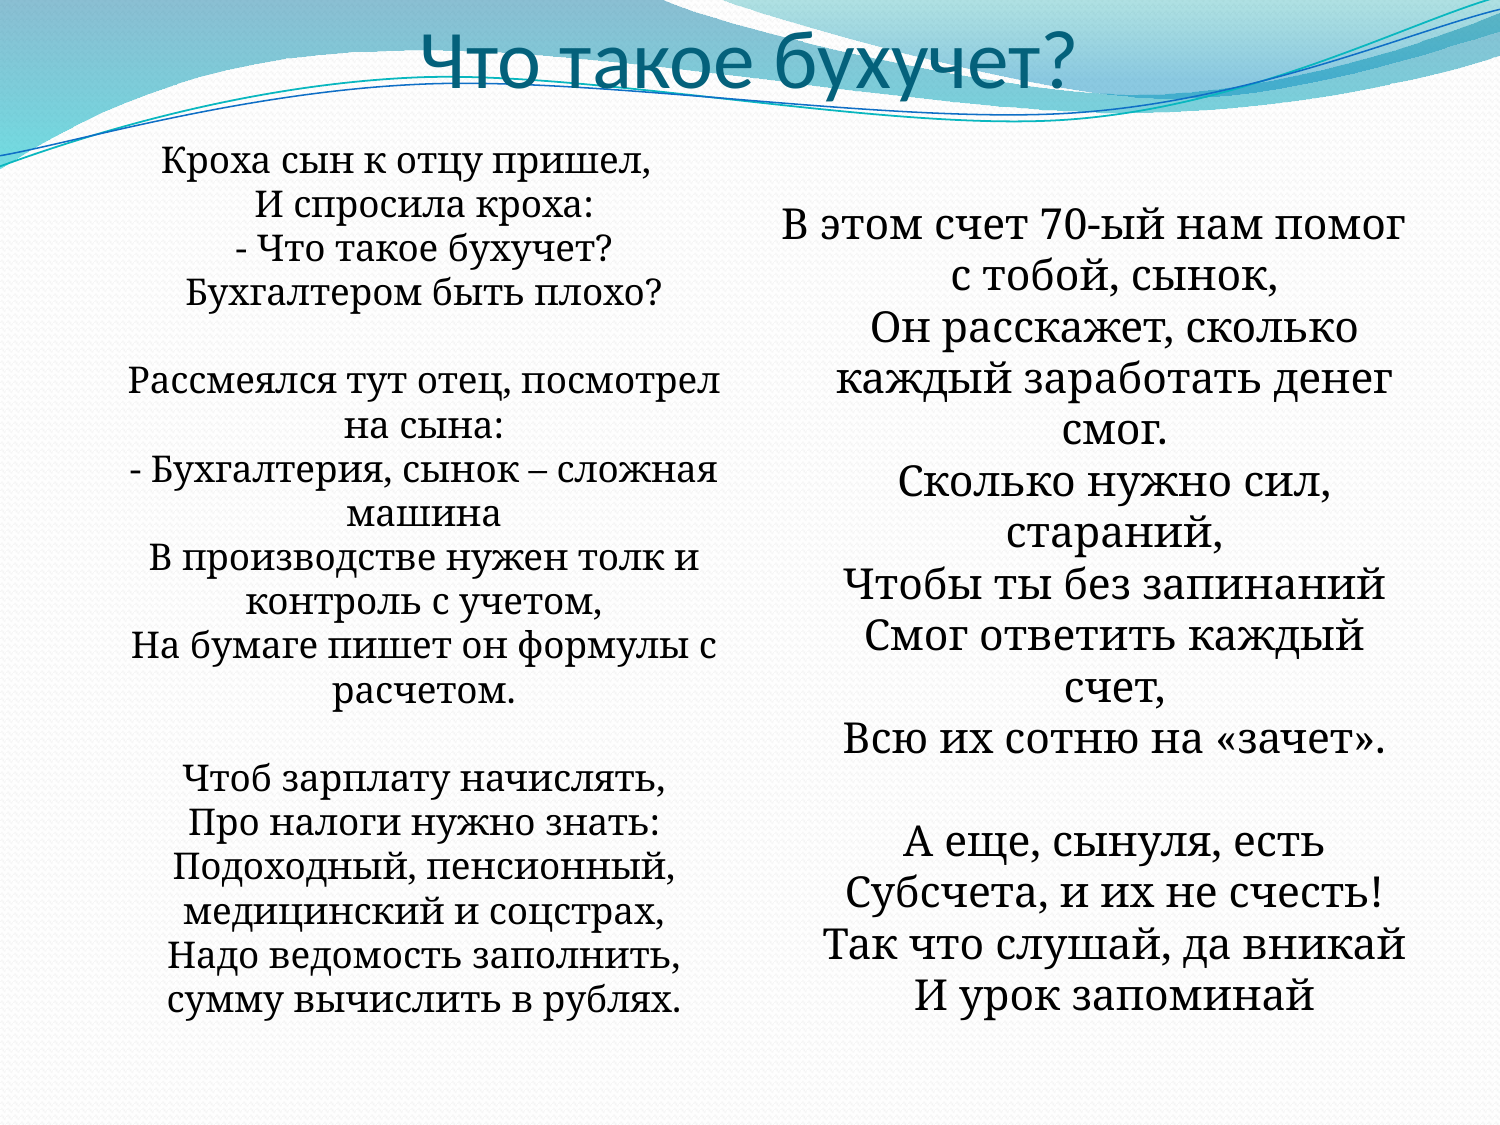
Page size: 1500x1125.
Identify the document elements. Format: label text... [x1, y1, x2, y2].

title Что такое бухучет? [75, 35, 1425, 106]
list В этом счет 70-ый нам помог с тобой, сынок, Он расскажет, сколько каждый заработать денег смог. Сколько нужно сил, стараний, Чтобы ты без запинаний Смог ответить каждый счет, Всю их сотню на «зачет». А еще, сынуля, есть Субсчета, и их не счесть! Так что слушай, да вникай И урок запоминай [762, 128, 1425, 1043]
list Кроха сын к отцу пришел, И спросила кроха: - Что такое бухучет? Бухгалтером быть плохо? Рассмеялся тут отец, посмотрел на сына: - Бухгалтерия, сынок – сложная машина В производстве нужен толк и контроль с учетом, На бумаге пишет он формулы с расчетом. Чтоб зарплату начислять, Про налоги нужно знать: Подоходный, пенсионный, медицинский и соцстрах, Надо ведомость заполнить, сумму вычислить в рублях. [75, 128, 738, 1043]
